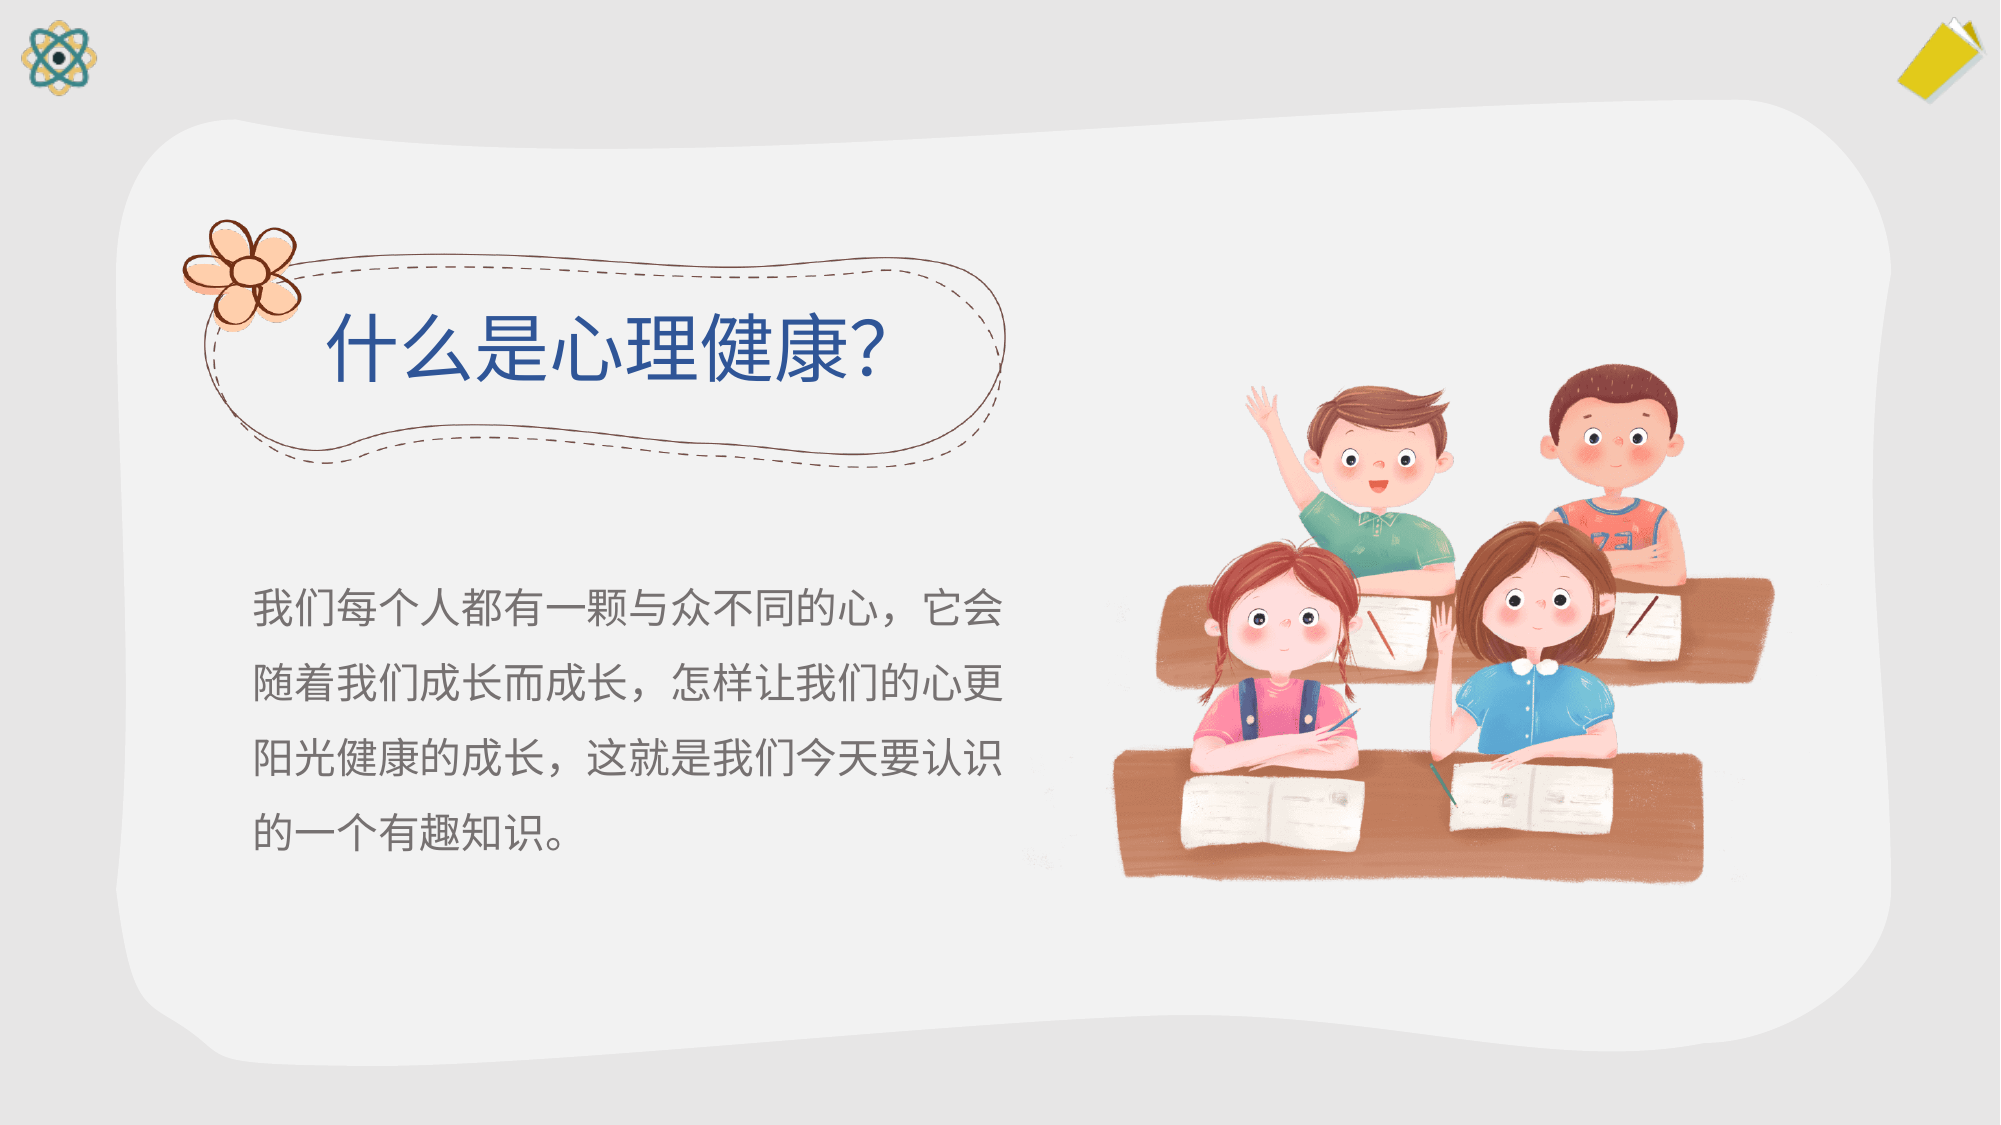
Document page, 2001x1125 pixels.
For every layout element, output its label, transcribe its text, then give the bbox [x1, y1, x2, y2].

picture [0, 0, 119, 119]
picture [182, 180, 1892, 1066]
picture [1881, 0, 2000, 119]
text_box [115, 98, 1866, 1068]
text_box 我们每个人都有一颗与众不同的心，它会随着我们成长而成长，怎样让我们的心更阳光健康的成长，这就是我们今天要认识的一个有趣知识。 [238, 548, 1005, 864]
